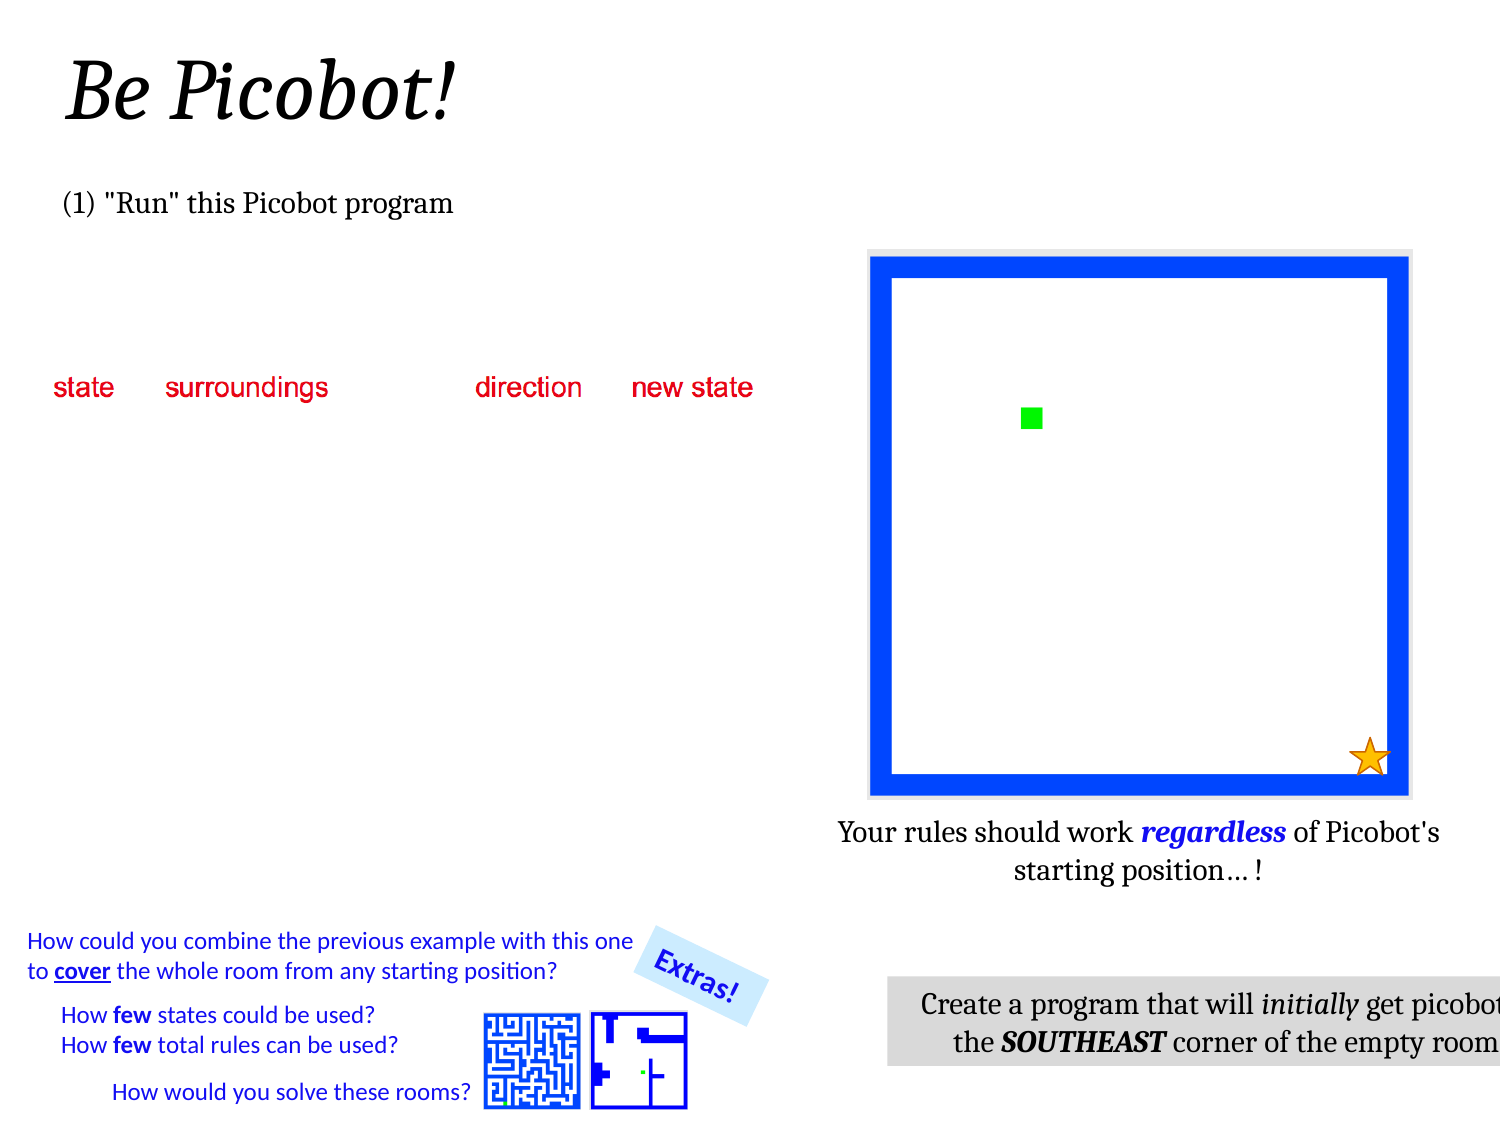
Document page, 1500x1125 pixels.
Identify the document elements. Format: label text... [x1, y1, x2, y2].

text_box Be Picobot! [50, 24, 639, 145]
text_box (1) "Run" this Picobot program [46, 174, 685, 228]
text_box How few states could be used? [46, 992, 392, 1021]
text_box How would you solve these rooms? [97, 1067, 479, 1113]
picture [37, 362, 769, 424]
text_box Create a program that will initially get picobot to the SOUTHEAST corner of the empty room. [887, 976, 1500, 1066]
text_box How could you combine the previous example with this one to cover the whole room from any starting position? [12, 917, 675, 992]
picture [589, 1010, 688, 1110]
picture [867, 249, 1414, 801]
text_box How few total rules can be used? [46, 1021, 415, 1066]
text_box Extras! [674, 934, 770, 1027]
picture [483, 1012, 581, 1111]
text_box Your rules should work regardless of Picobot's starting position… ! [819, 804, 1458, 894]
